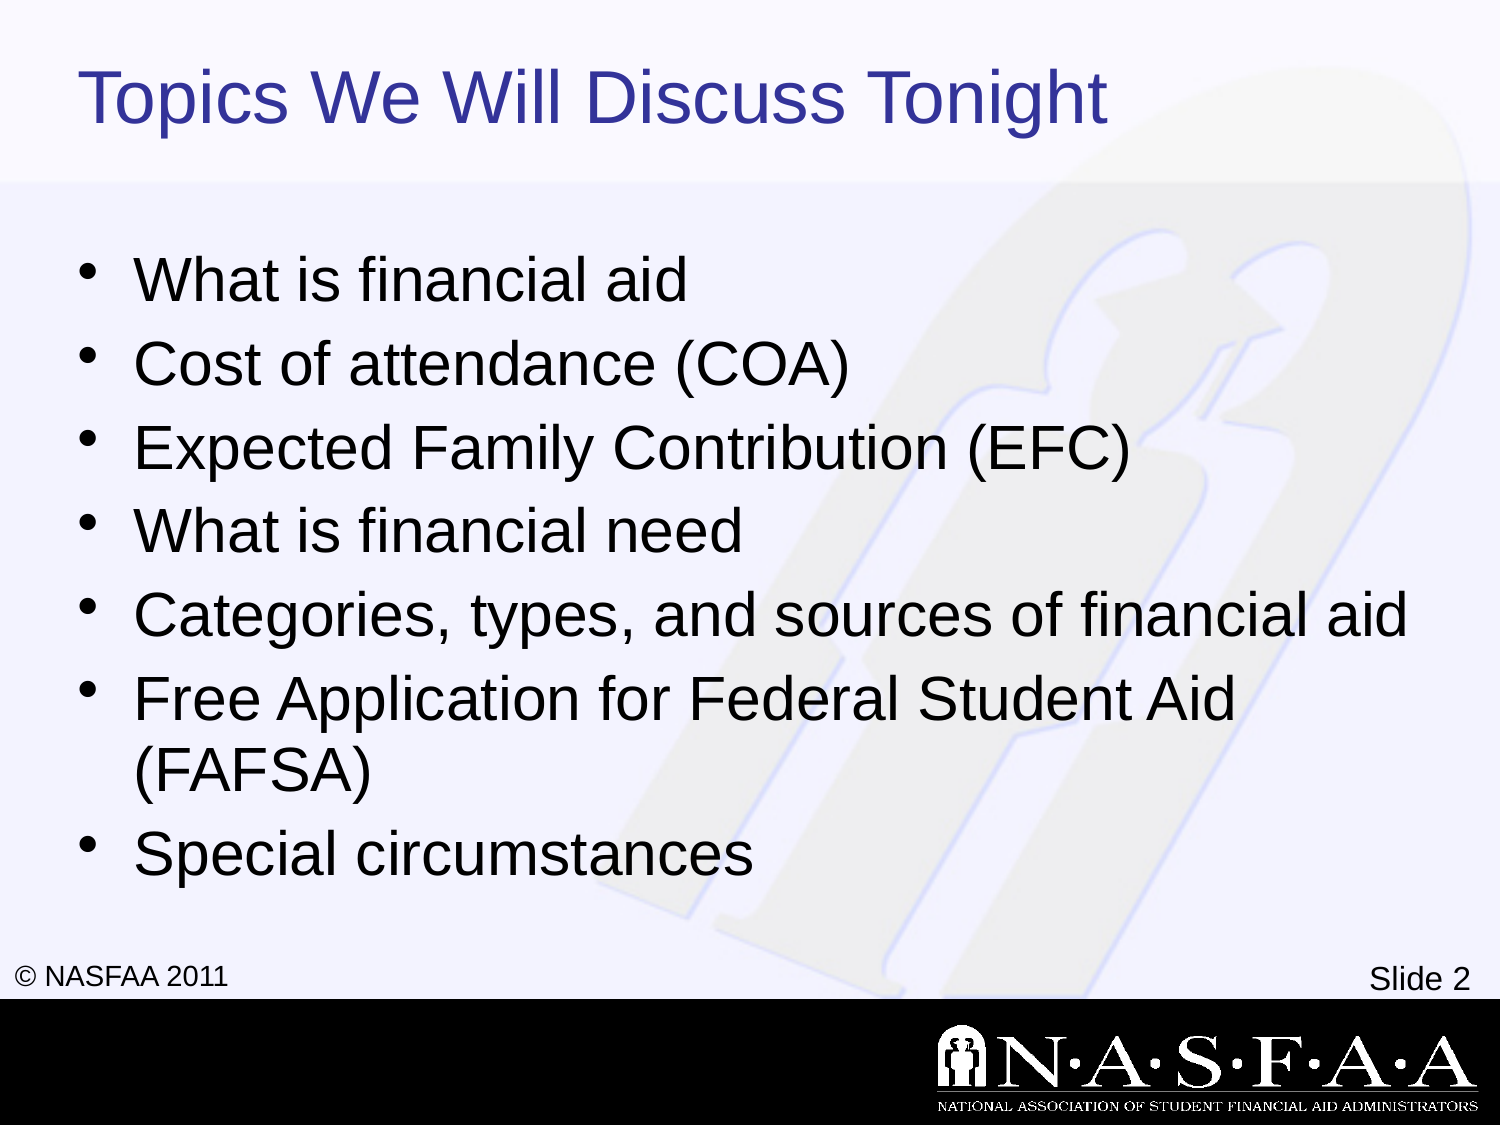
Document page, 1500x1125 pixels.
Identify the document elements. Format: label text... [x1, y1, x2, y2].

picture [0, 0, 1500, 999]
list What is financial aid Cost of attendance (COA) Expected Family Contribution (EFC) What is financial need Categories, types, and sources of financial aid Free Application for Federal Student Aid (FAFSA) Special circumstances [62, 237, 1451, 938]
title Topics We Will Discuss Tonight [62, 0, 1451, 188]
picture [937, 1025, 1479, 1111]
